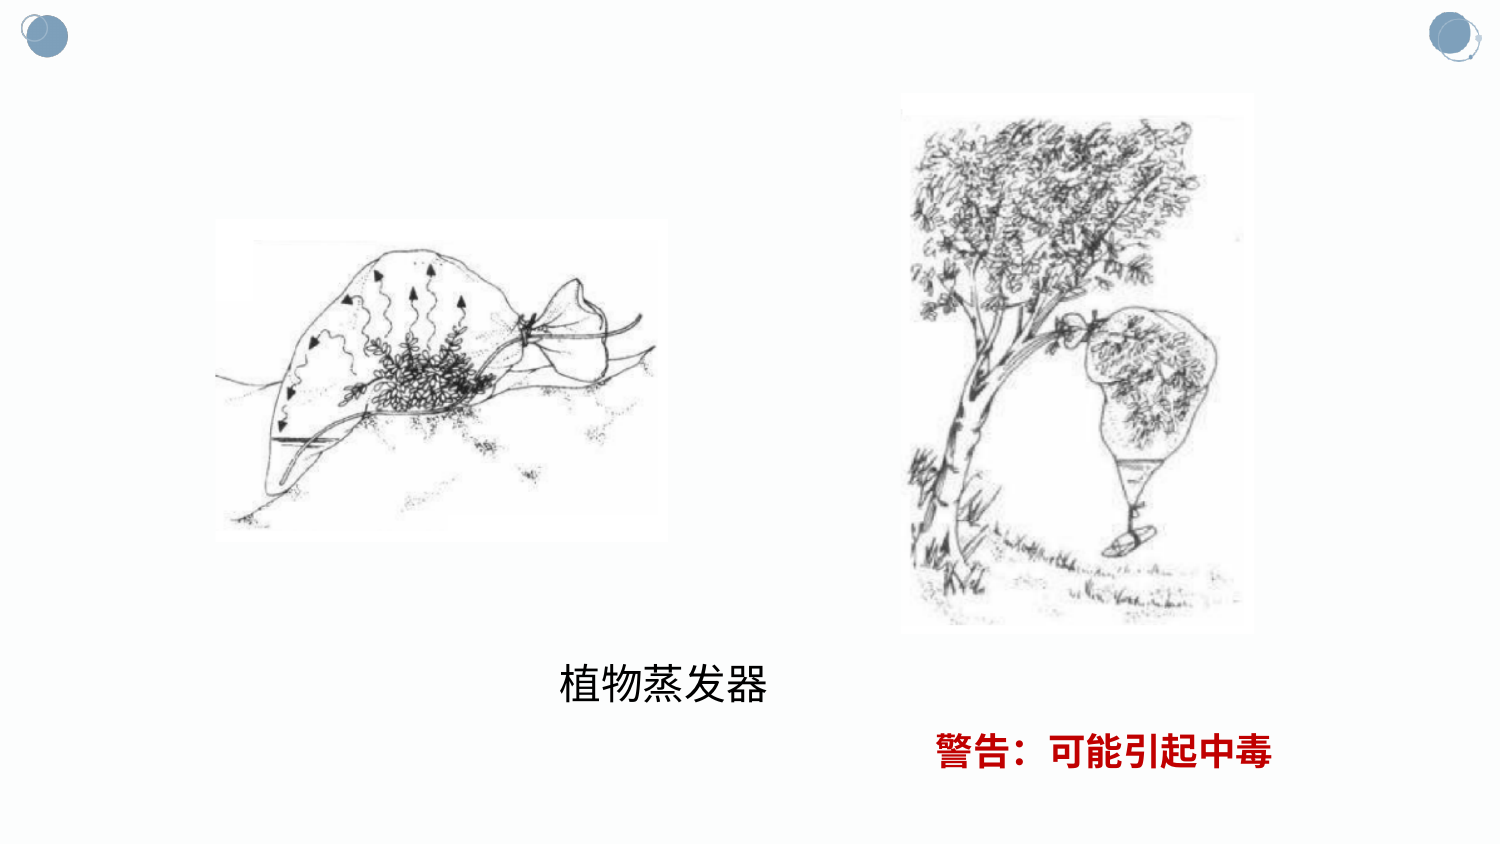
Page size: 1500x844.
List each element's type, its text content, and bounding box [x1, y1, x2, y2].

picture [1411, 0, 1500, 73]
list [900, 93, 1255, 634]
picture [0, 0, 89, 73]
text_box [215, 219, 669, 542]
text_box 植物蒸发器 [544, 650, 783, 716]
text_box 警告：可能引起中毒 [921, 720, 1289, 780]
